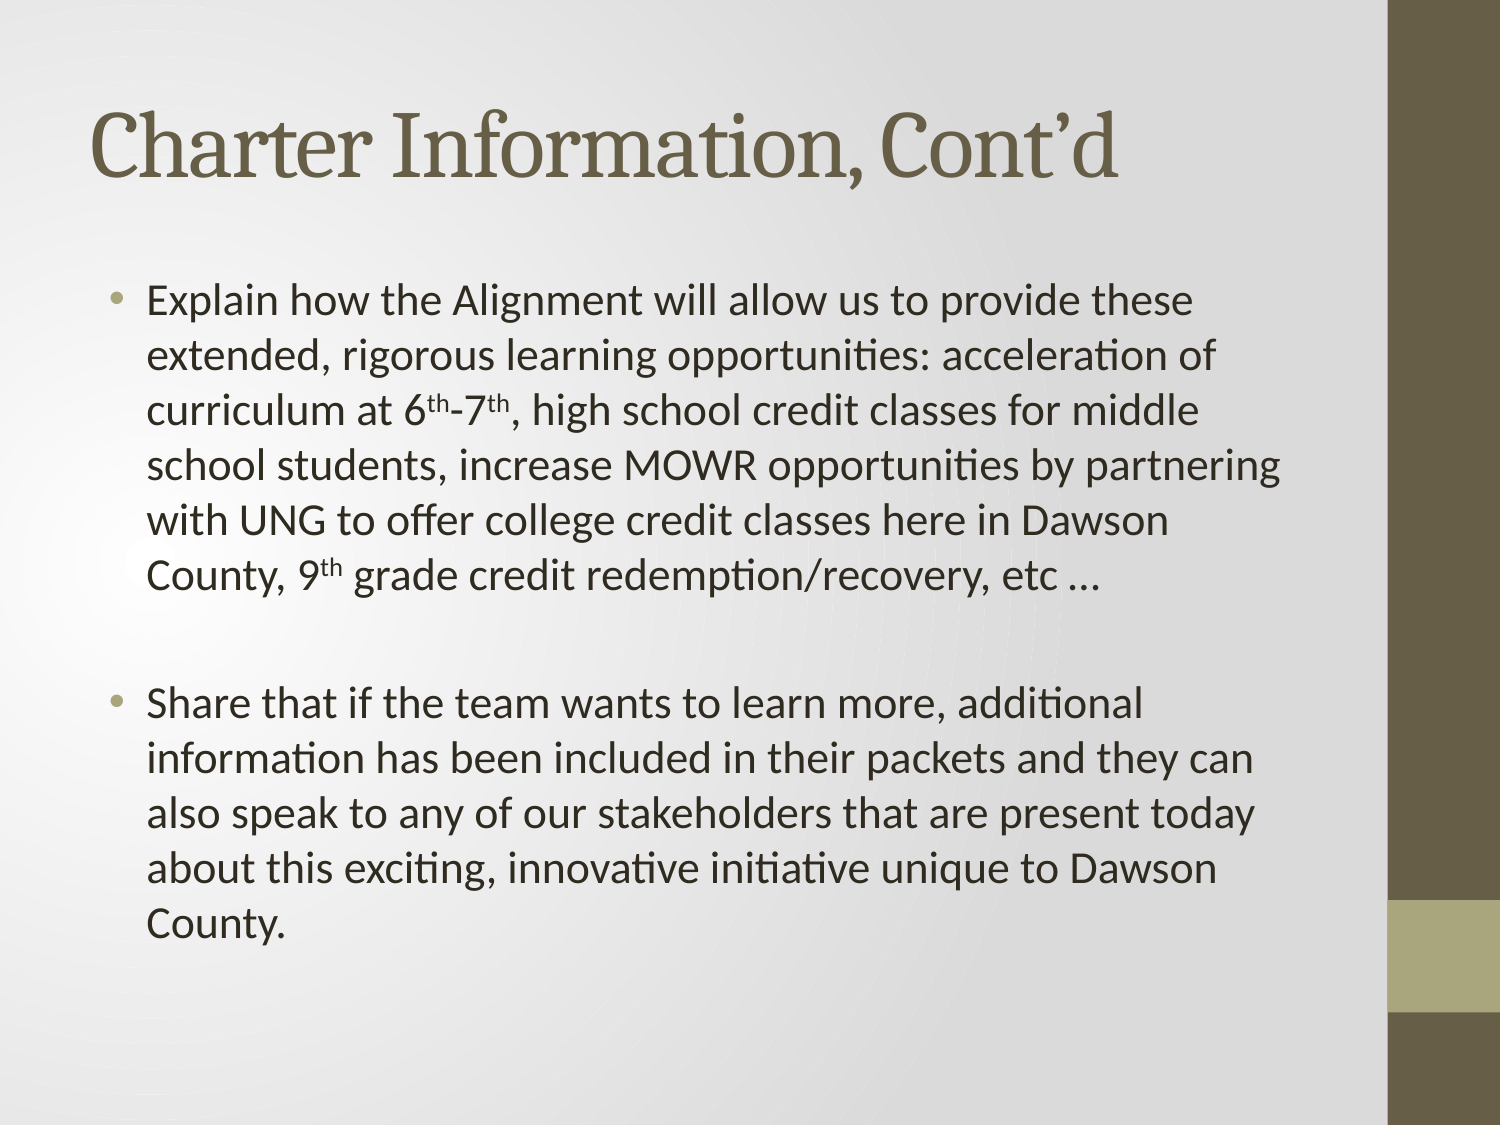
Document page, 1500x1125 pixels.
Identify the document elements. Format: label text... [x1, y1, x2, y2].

list Explain how the Alignment will allow us to provide these extended, rigorous learning opportunities: acceleration of curriculum at 6th-7th, high school credit classes for middle school students, increase MOWR opportunities by partnering with UNG to offer college credit classes here in Dawson County, 9th grade credit redemption/recovery, etc … Share that if the team wants to learn more, additional information has been included in their packets and they can also speak to any of our stakeholders that are present today about this exciting, innovative initiative unique to Dawson County. [75, 262, 1325, 1050]
title Charter Information, Cont’d [75, 45, 1325, 233]
